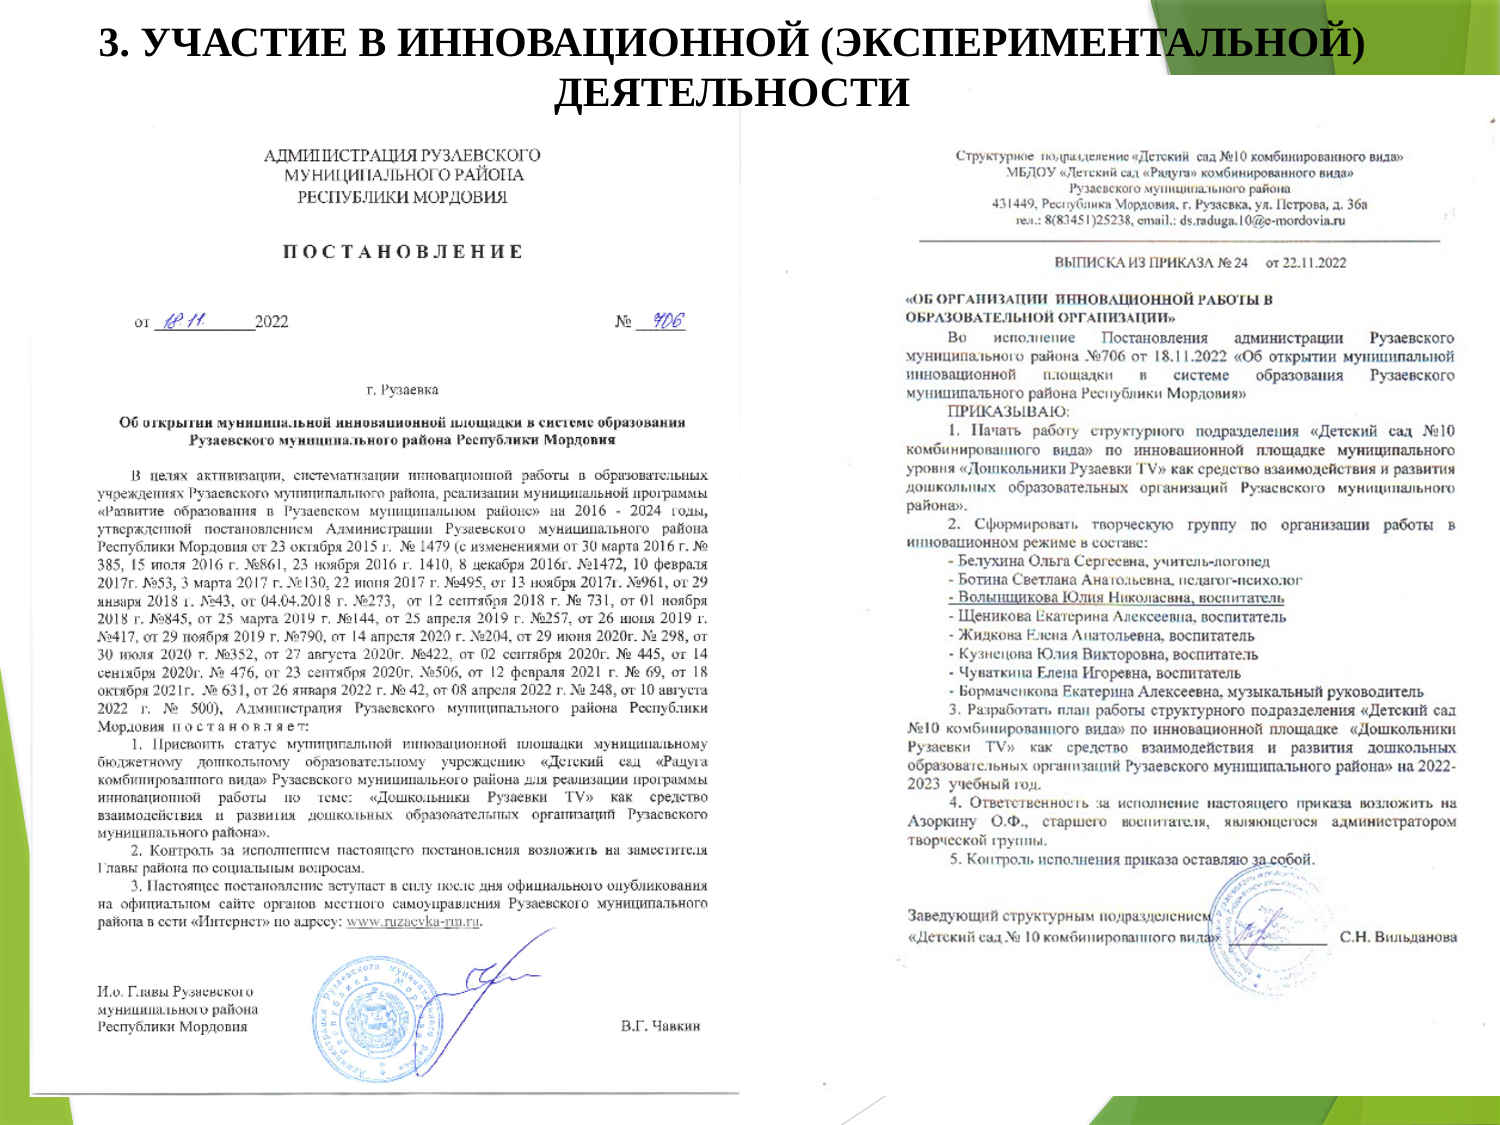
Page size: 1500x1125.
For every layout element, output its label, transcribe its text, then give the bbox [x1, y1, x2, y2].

text_box 3. УЧАСТИЕ В ИННОВАЦИОННОЙ (ЭКСПЕРИМЕНТАЛЬНОЙ) ДЕЯТЕЛЬНОСТИ [41, 7, 1424, 168]
picture [28, 90, 742, 1097]
picture [757, 74, 1500, 1096]
